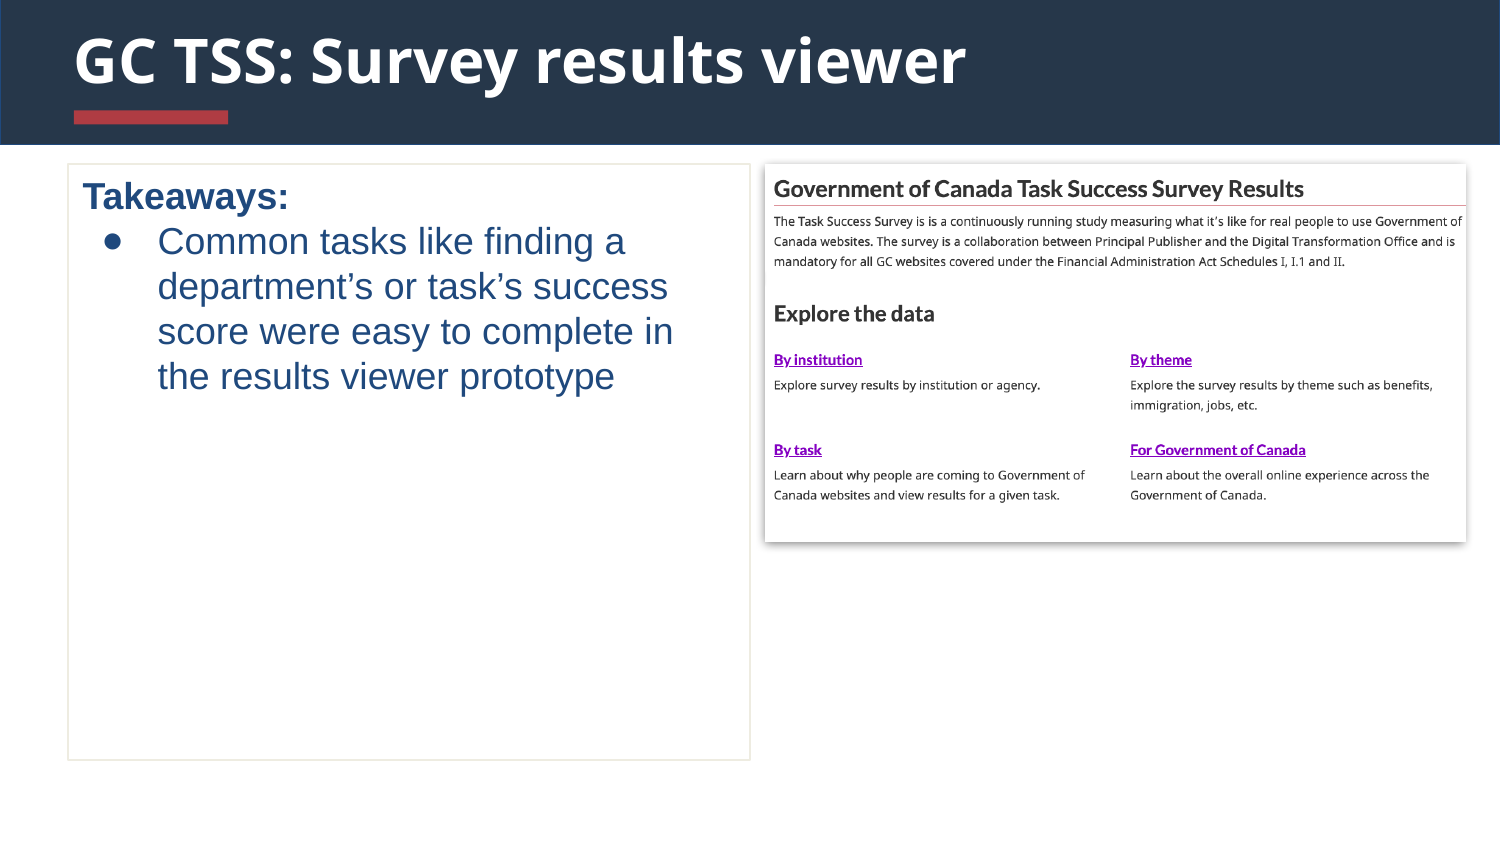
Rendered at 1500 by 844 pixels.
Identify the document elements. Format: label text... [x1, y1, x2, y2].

title GC TSS: Survey results viewer [58, 7, 1500, 165]
text_box [73, 110, 229, 125]
picture [765, 164, 1466, 542]
text_box Takeaways: Common tasks like finding a department’s or task’s success score were easy to complete in the results viewer prototype [67, 164, 751, 761]
text_box [0, 0, 1500, 145]
